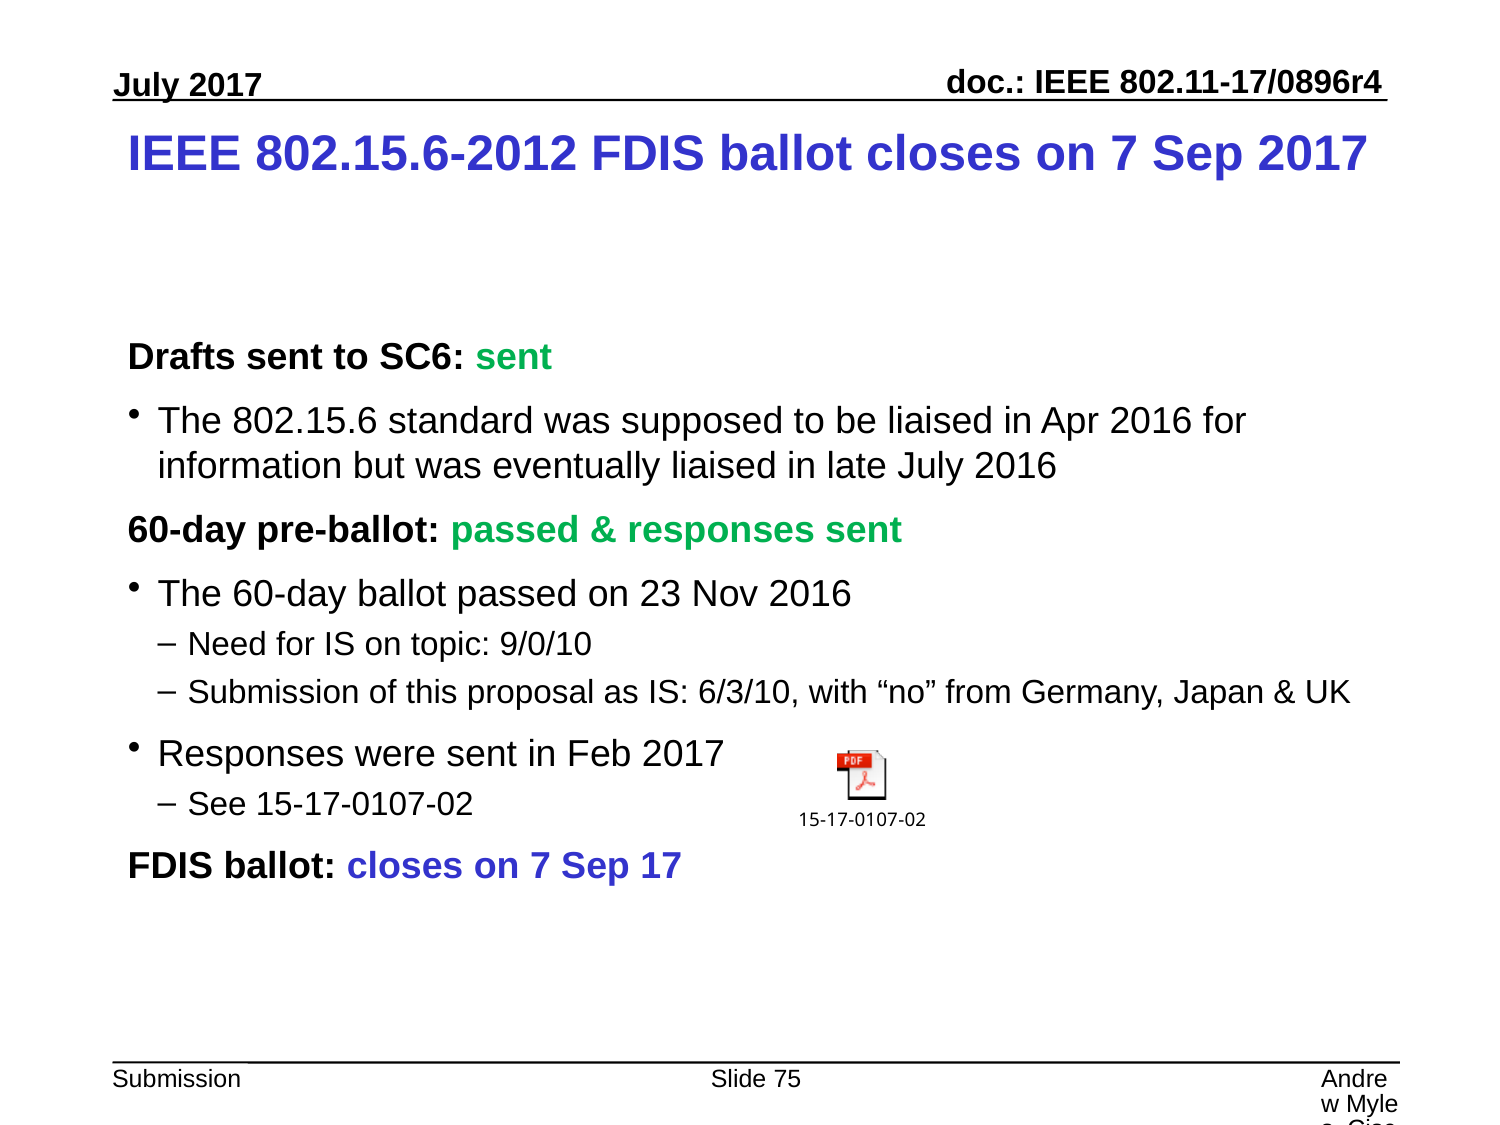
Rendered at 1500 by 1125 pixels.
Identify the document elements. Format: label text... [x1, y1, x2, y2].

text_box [787, 749, 938, 877]
title IEEE 802.15.6-2012 FDIS ballot closes on 7 Sep 2017 [112, 112, 1388, 288]
slide_number Slide 75 [709, 1061, 803, 1093]
footer Andrew Myles, Cisco [1320, 1061, 1402, 1093]
list Drafts sent to SC6: sent The 802.15.6 standard was supposed to be liaised in Apr 2016 for information but was eventually liaised in late July 2016 60-day pre-ballot: passed & responses sent The 60-day ballot passed on 23 Nov 2016 Need for IS on topic: 9/0/10 Submission of this proposal as IS: 6/3/10, with “no” from Germany, Japan & UK Responses were sent in Feb 2017 See 15-17-0107-02 FDIS ballot: closes on 7 Sep 17 [112, 324, 1388, 1000]
